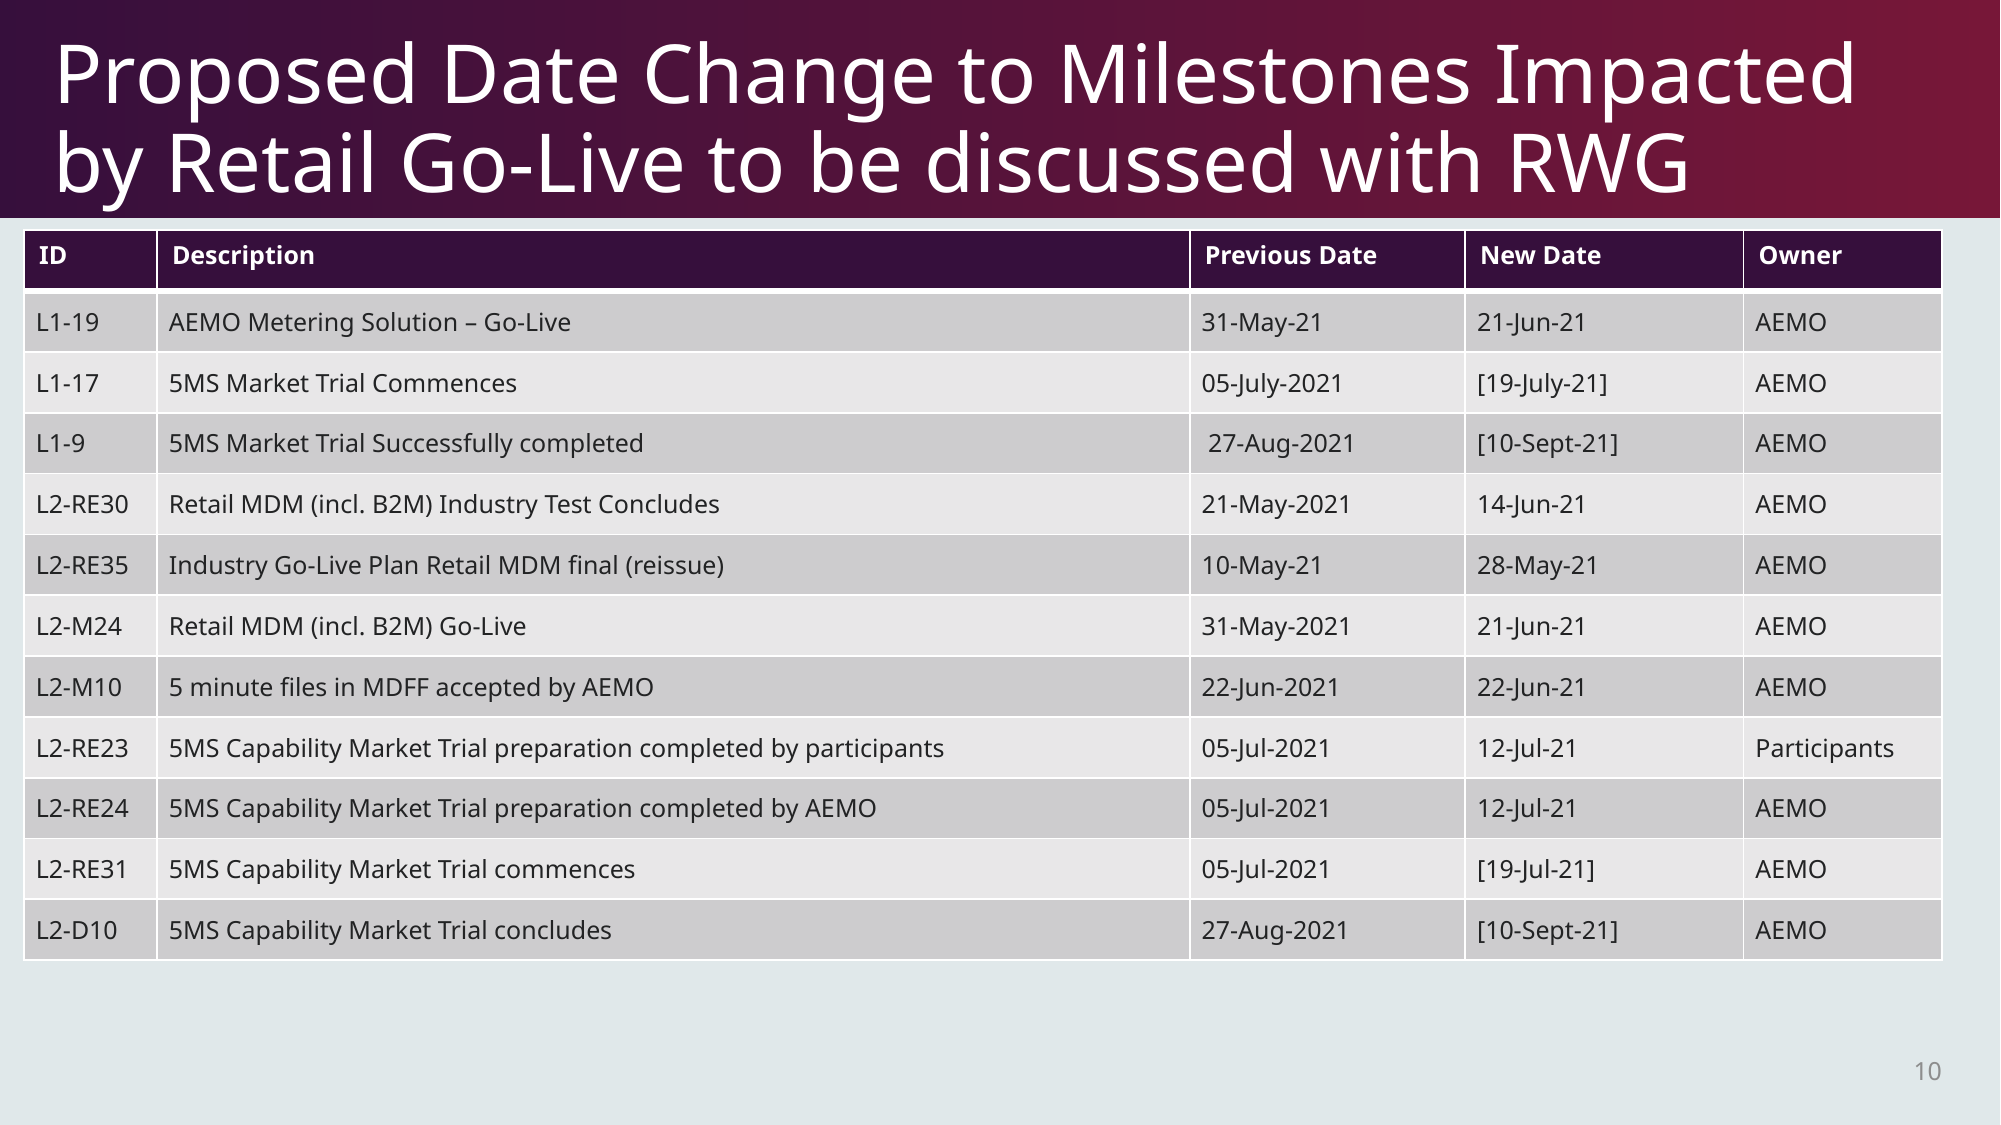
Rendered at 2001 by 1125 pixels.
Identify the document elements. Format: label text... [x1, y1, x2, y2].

table_cell 5MS Market Trial Successfully completed [158, 414, 1189, 473]
table_cell 31-May-21 [1191, 294, 1464, 351]
table_cell [10-Sept-21] [1466, 414, 1743, 473]
table_cell L1-19 [25, 294, 156, 351]
table_cell 27-Aug-2021 [1191, 414, 1464, 473]
table_cell AEMO [1744, 596, 1941, 655]
table_cell 5 minute files in MDFF accepted by AEMO [158, 657, 1189, 716]
table_cell Retail MDM (incl. B2M) Industry Test Concludes [158, 474, 1189, 534]
table_cell AEMO [1744, 294, 1941, 351]
table_cell Industry Go-Live Plan Retail MDM final (reissue) [158, 535, 1189, 594]
table_cell 21-May-2021 [1191, 474, 1464, 534]
table_cell 28-May-21 [1466, 535, 1743, 594]
table_cell 5MS Capability Market Trial preparation completed by participants [158, 718, 1189, 777]
table_cell 14-Jun-21 [1466, 474, 1743, 534]
table_cell AEMO [1744, 779, 1941, 838]
table_cell 05-Jul-2021 [1191, 839, 1464, 898]
table_header ID [25, 231, 156, 288]
table_cell [19-July-21] [1466, 353, 1743, 412]
table_cell 12-Jul-21 [1466, 779, 1743, 838]
table_cell 5MS Capability Market Trial preparation completed by AEMO [158, 779, 1189, 838]
table_cell AEMO [1744, 474, 1941, 534]
table_cell L2-RE30 [25, 474, 156, 534]
title Proposed Date Change to Milestones Impacted by Retail Go-Live to be discussed with RWG [38, 22, 1943, 218]
table_cell AEMO [1744, 657, 1941, 716]
table_cell AEMO [1744, 839, 1941, 898]
table_cell Retail MDM (incl. B2M) Go-Live [158, 596, 1189, 655]
table_cell 5MS Market Trial Commences [158, 353, 1189, 412]
table_cell 12-Jul-21 [1466, 718, 1743, 777]
table_header Owner [1744, 231, 1941, 288]
table_cell [19-Jul-21] [1466, 839, 1743, 898]
table_cell L2-RE31 [25, 839, 156, 898]
table_cell 22-Jun-2021 [1191, 657, 1464, 716]
table_header New Date [1466, 231, 1743, 288]
table_cell 31-May-2021 [1191, 596, 1464, 655]
table_cell 22-Jun-21 [1466, 657, 1743, 716]
table_cell AEMO [1744, 414, 1941, 473]
table_cell 05-Jul-2021 [1191, 718, 1464, 777]
table_cell 21-Jun-21 [1466, 294, 1743, 351]
table_cell 5MS Capability Market Trial commences [158, 839, 1189, 898]
table_cell L2-RE35 [25, 535, 156, 594]
table_cell AEMO Metering Solution – Go-Live [158, 294, 1189, 351]
table_header Description [158, 231, 1189, 288]
table_cell L2-RE23 [25, 718, 156, 777]
table_cell 21-Jun-21 [1466, 596, 1743, 655]
table_cell 05-Jul-2021 [1191, 779, 1464, 838]
table_cell L2-D10 [25, 900, 156, 959]
table_cell AEMO [1744, 353, 1941, 412]
table_cell 10-May-21 [1191, 535, 1464, 594]
table_cell AEMO [1744, 535, 1941, 594]
table_cell 05-July-2021 [1191, 353, 1464, 412]
table_cell 5MS Capability Market Trial concludes [158, 900, 1189, 959]
table_header Previous Date [1191, 231, 1464, 288]
table_cell 27-Aug-2021 [1191, 900, 1464, 959]
table_cell L2-M24 [25, 596, 156, 655]
table_cell Participants [1744, 718, 1941, 777]
slide_number 10 [1862, 1042, 1957, 1103]
table_cell L2-M10 [25, 657, 156, 716]
table_cell AEMO [1744, 900, 1941, 959]
table_cell [10-Sept-21] [1466, 900, 1743, 959]
table_cell L2-RE24 [25, 779, 156, 838]
table_cell L1-9 [25, 414, 156, 473]
table_cell L1-17 [25, 353, 156, 412]
